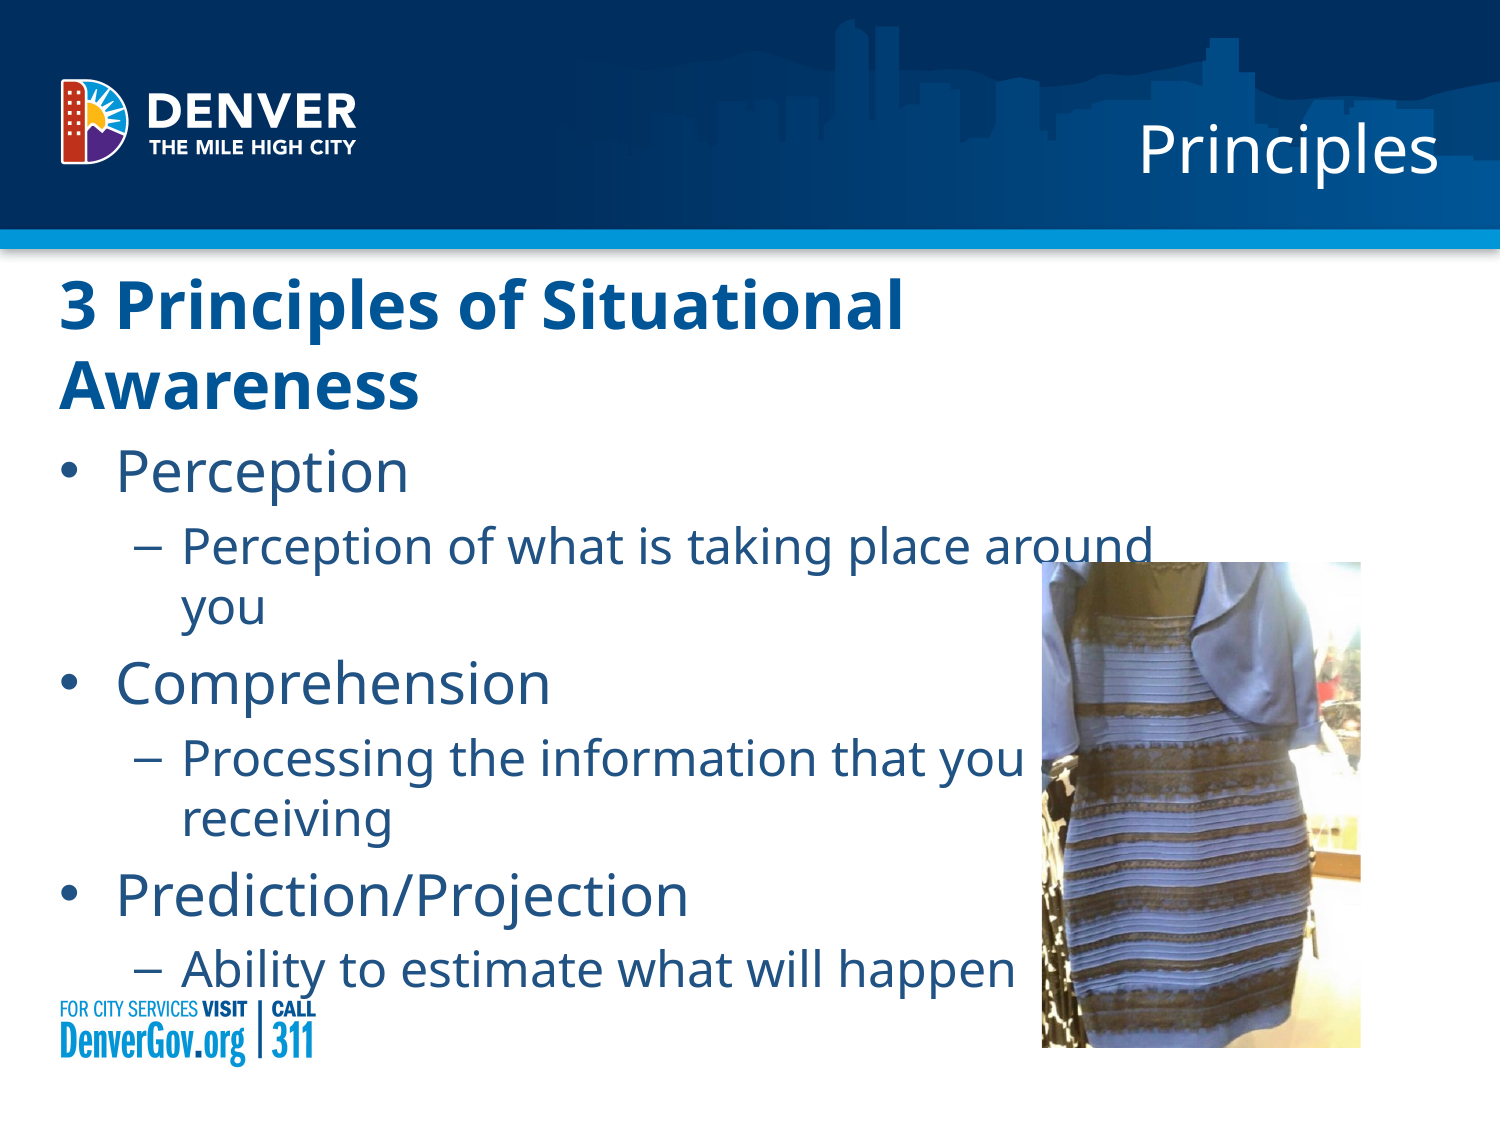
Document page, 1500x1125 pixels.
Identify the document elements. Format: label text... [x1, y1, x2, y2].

title Principles [106, 65, 1457, 229]
list 3 Principles of Situational Awareness Perception Perception of what is taking place around you Comprehension Processing the information that you are receiving Prediction/Projection Ability to estimate what will happen [44, 255, 1176, 1000]
picture [0, 250, 1500, 1125]
picture [0, 0, 1500, 229]
